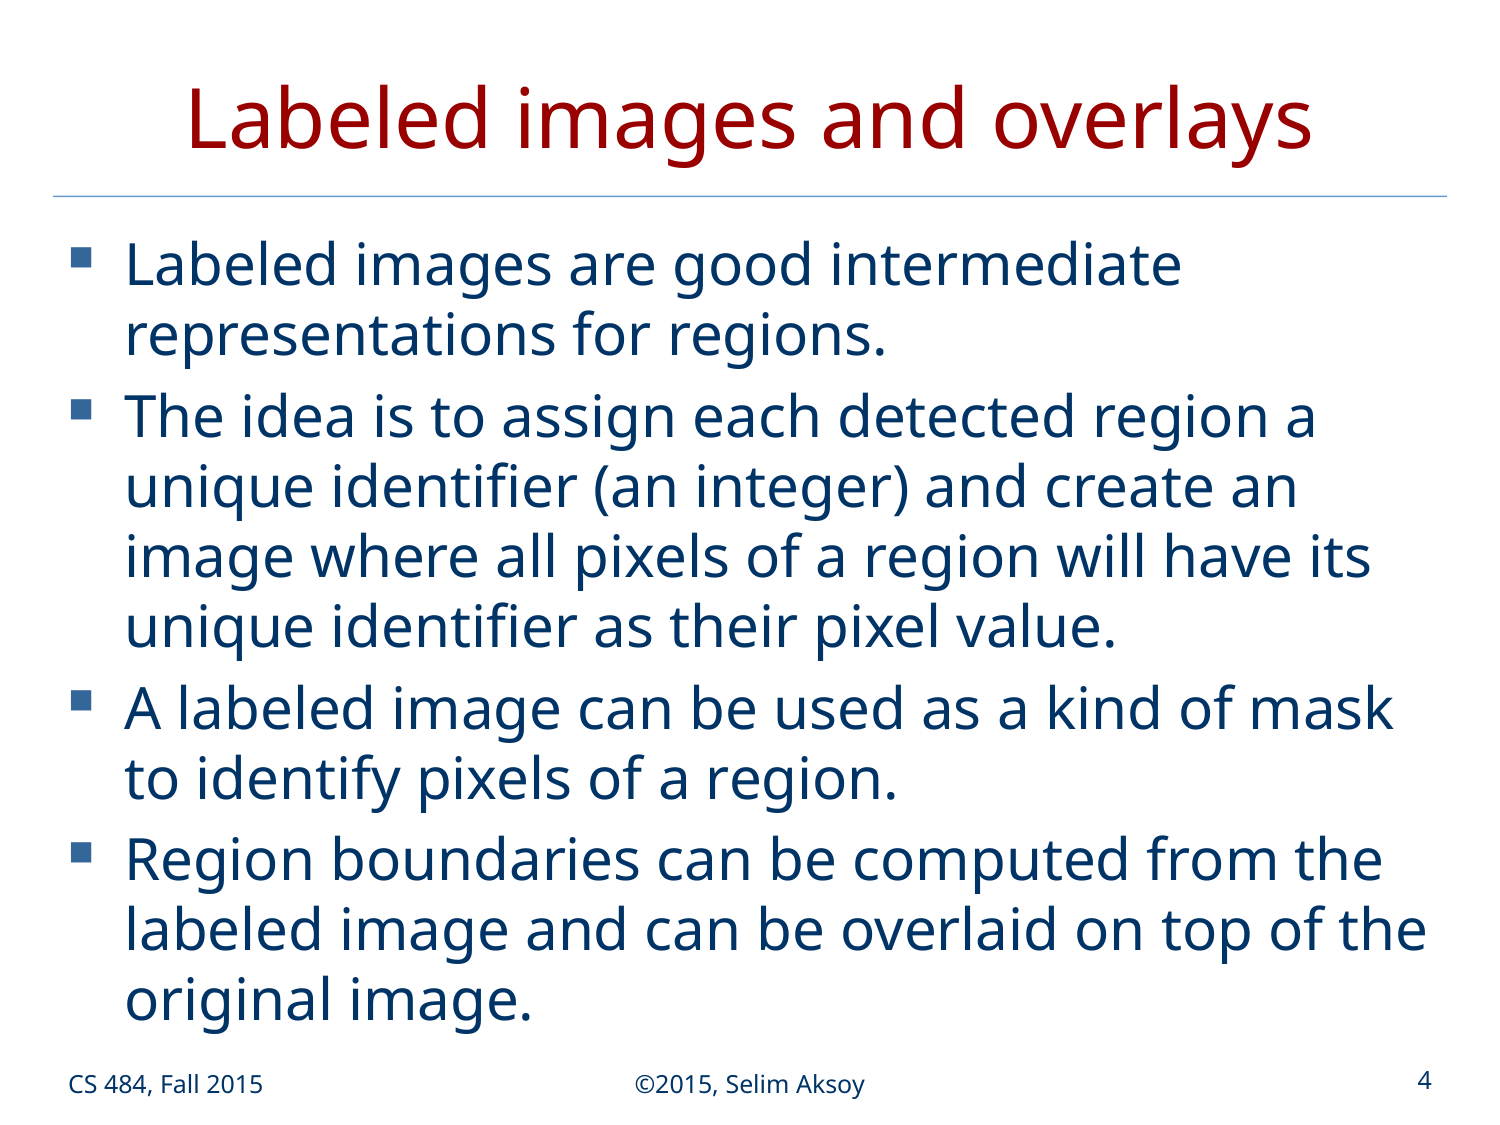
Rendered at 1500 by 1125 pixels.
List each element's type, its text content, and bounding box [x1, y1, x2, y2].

slide_number 4 [1134, 1052, 1448, 1107]
slide_number CS 484, Fall 2015 [52, 1052, 366, 1107]
title Labeled images and overlays [53, 31, 1447, 173]
list Labeled images are good intermediate representations for regions. The idea is to assign each detected region a unique identifier (an integer) and create an image where all pixels of a region will have its unique identifier as their pixel value. A labeled image can be used as a kind of mask to identify pixels of a region. Region boundaries can be computed from the labeled image and can be overlaid on top of the original image. [53, 220, 1447, 1059]
footer ©2015, Selim Aksoy [511, 1059, 988, 1107]
